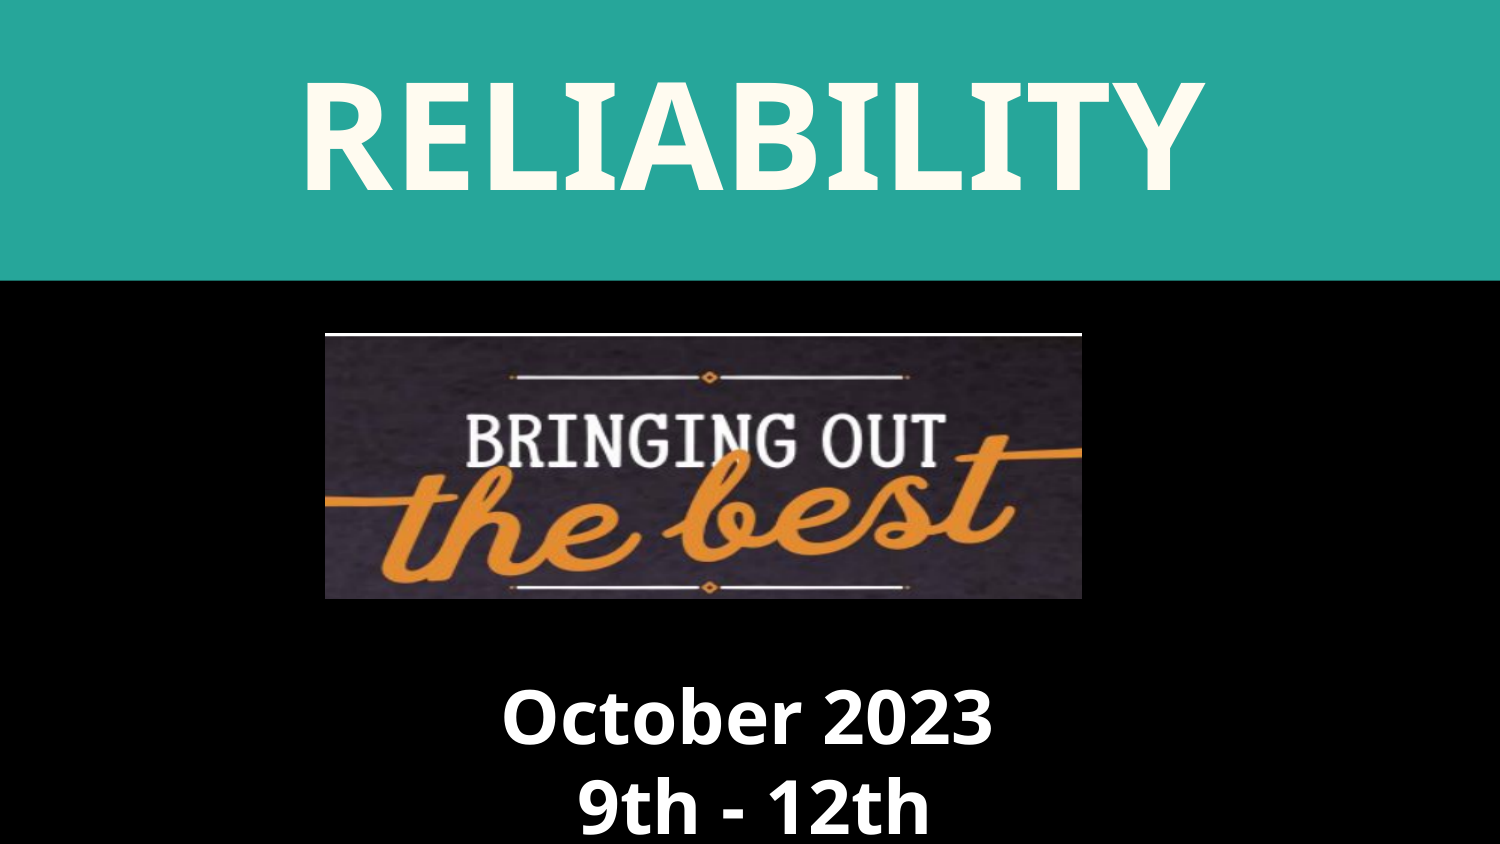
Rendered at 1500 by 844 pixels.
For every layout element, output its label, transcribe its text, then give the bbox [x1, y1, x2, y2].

text_box October 2023 9th - 12th [485, 654, 1025, 844]
title RELIABILITY [84, 0, 1416, 236]
picture [325, 333, 1082, 600]
